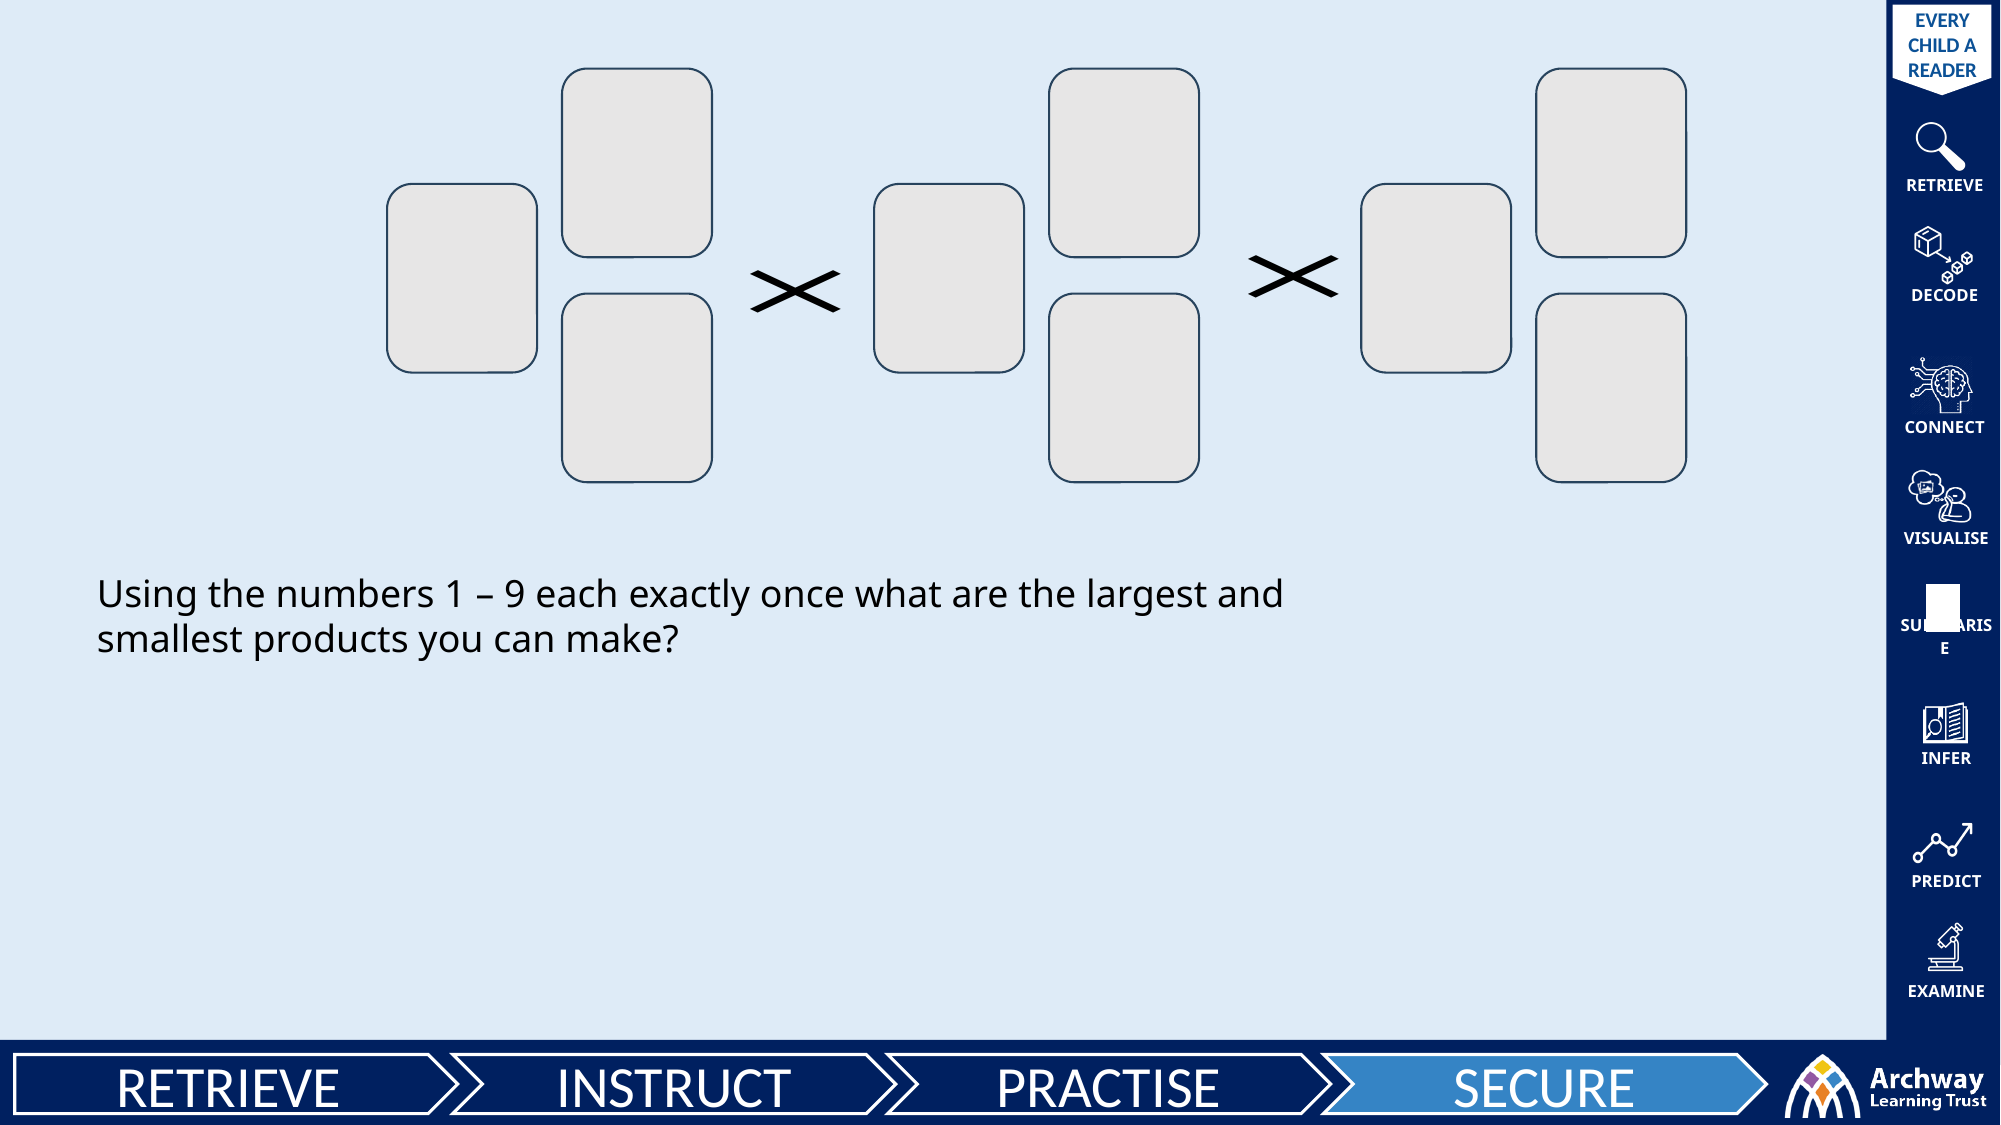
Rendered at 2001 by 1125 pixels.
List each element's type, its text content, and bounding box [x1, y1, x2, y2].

text_box [1360, 182, 1513, 374]
text_box [1535, 67, 1688, 259]
text_box [1535, 292, 1688, 484]
text_box [1048, 67, 1201, 259]
text_box [560, 67, 714, 259]
text_box [873, 182, 1026, 374]
text_box Using the numbers 1 – 9 each exactly once what are the largest and smallest products you can make? [82, 562, 1447, 668]
text_box [386, 182, 539, 374]
text_box [1048, 292, 1201, 484]
text_box [560, 292, 714, 484]
picture [1783, 1053, 1987, 1118]
